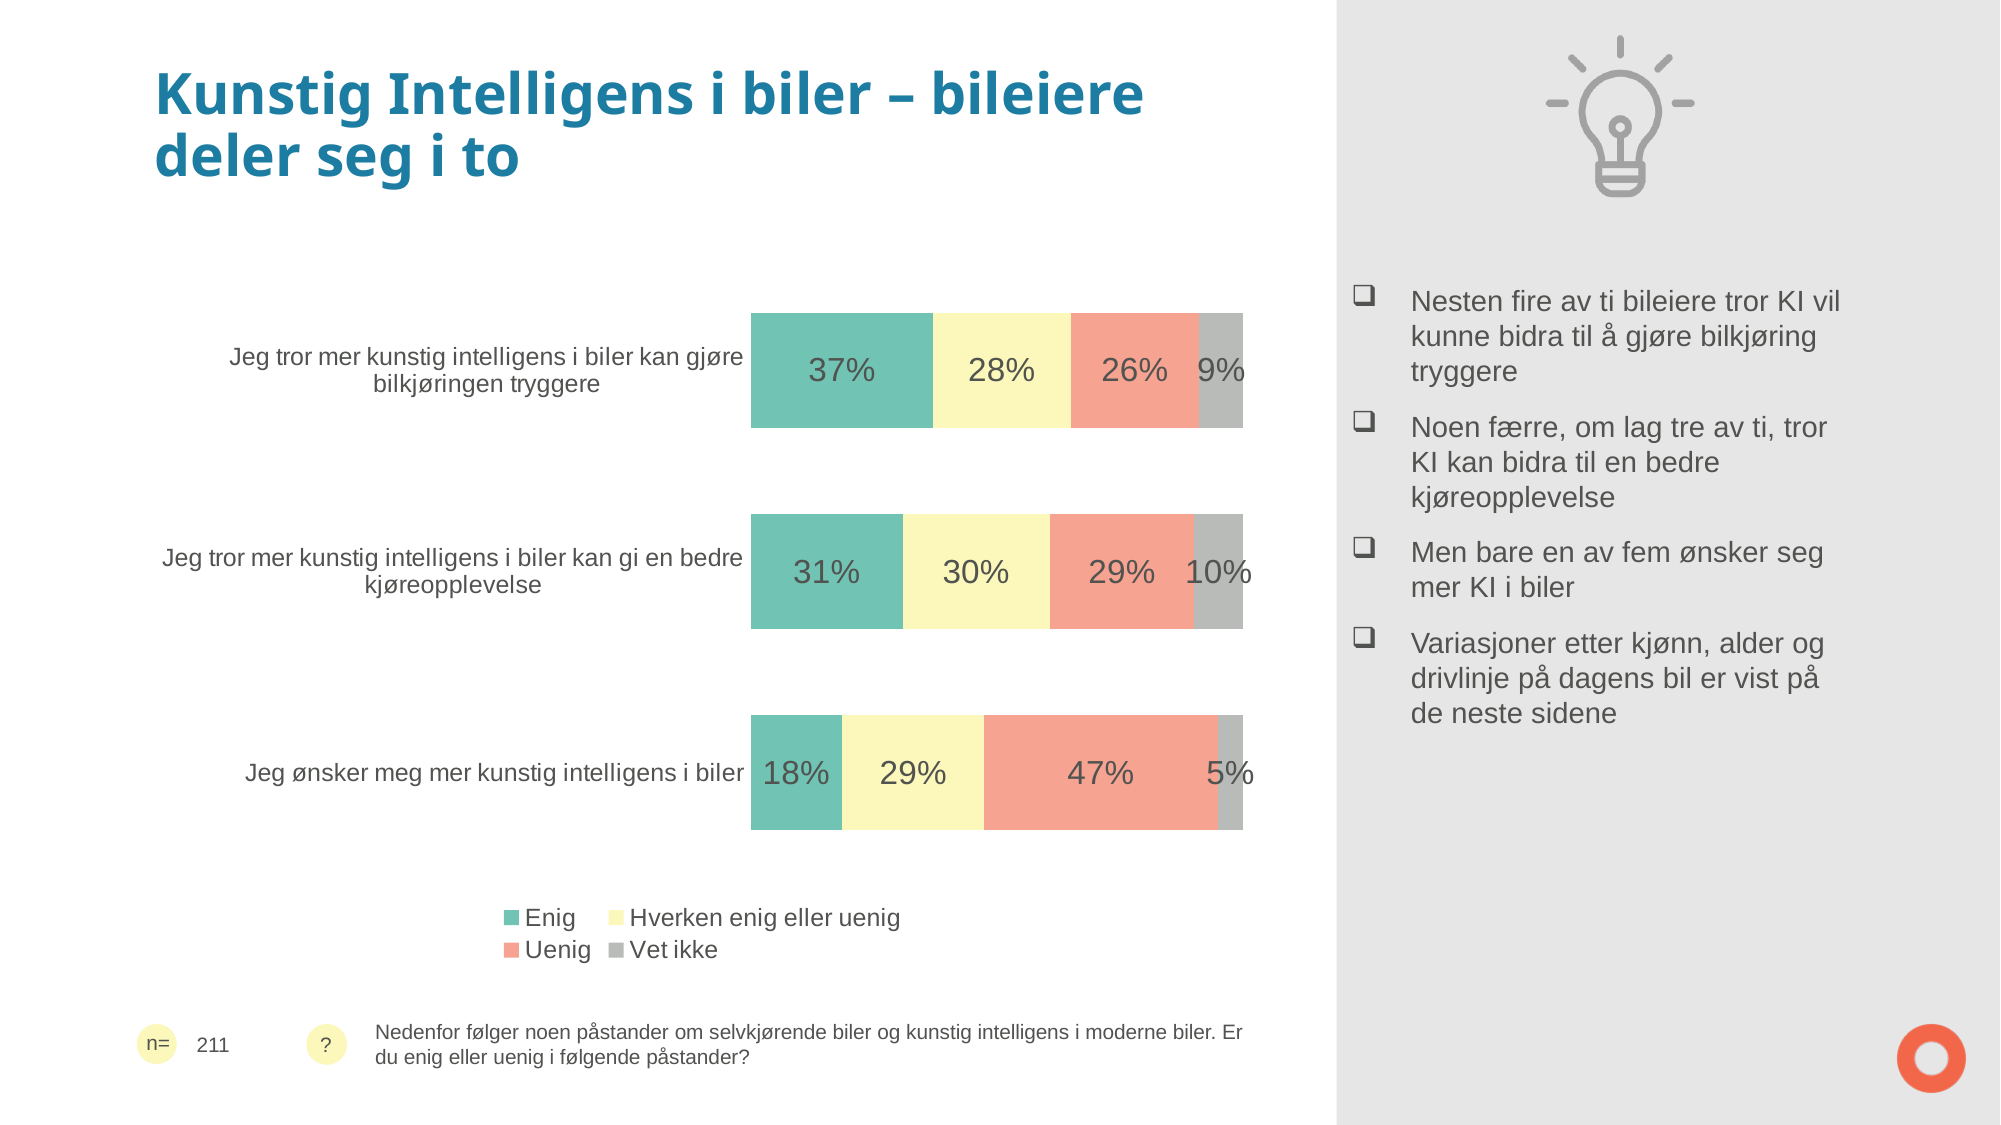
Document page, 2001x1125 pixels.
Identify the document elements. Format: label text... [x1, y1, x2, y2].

list 211 [181, 1024, 294, 1065]
picture [1894, 1021, 1969, 1096]
picture [1531, 27, 1709, 205]
text_box Nesten fire av ti bileiere tror KI vil kunne bidra til å gjøre bilkjøring tryggere Noen færre, om lag tre av ti, tror KI kan bidra til en bedre kjøreopplevelse Men bare en av fem ønsker seg mer KI i biler Variasjoner etter kjønn, alder og drivlinje på dagens bil er vist på de neste sidene [1336, 274, 1867, 980]
text_box [1336, 0, 2000, 1125]
chart [139, 255, 1266, 970]
list Nedenfor følger noen påstander om selvkjørende biler og kunstig intelligens i moderne biler. Er du enig eller uenig i følgende påstander? [360, 1000, 1266, 1088]
title Kunstig Intelligens i biler – bileiere deler seg i to [139, 57, 1266, 197]
